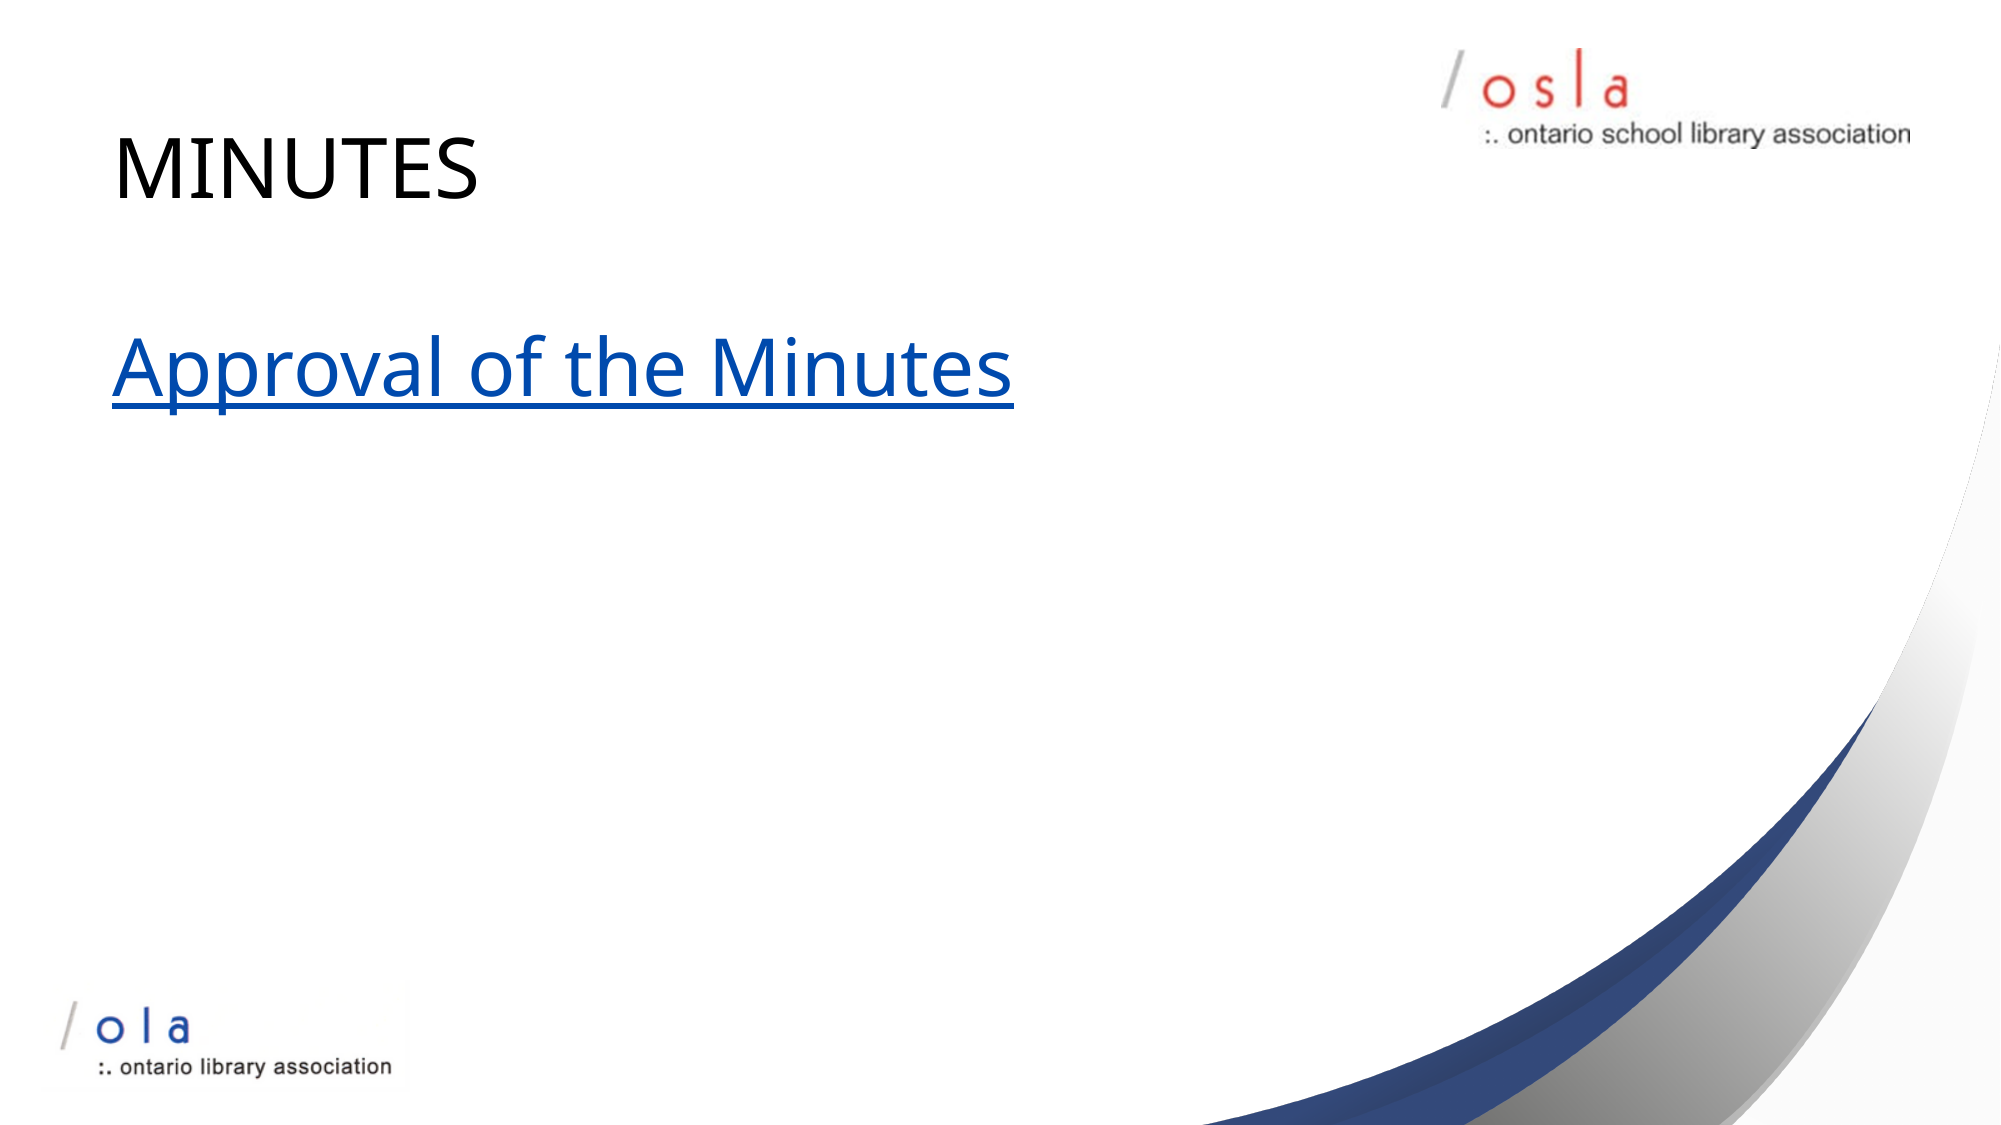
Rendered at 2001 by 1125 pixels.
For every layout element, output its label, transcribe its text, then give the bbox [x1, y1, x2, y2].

picture [1441, 48, 1910, 149]
text_box Approval of the Minutes [112, 298, 1442, 413]
text_box MINUTES [112, 98, 1107, 216]
picture [41, 980, 410, 1092]
picture [1201, 344, 2000, 1125]
